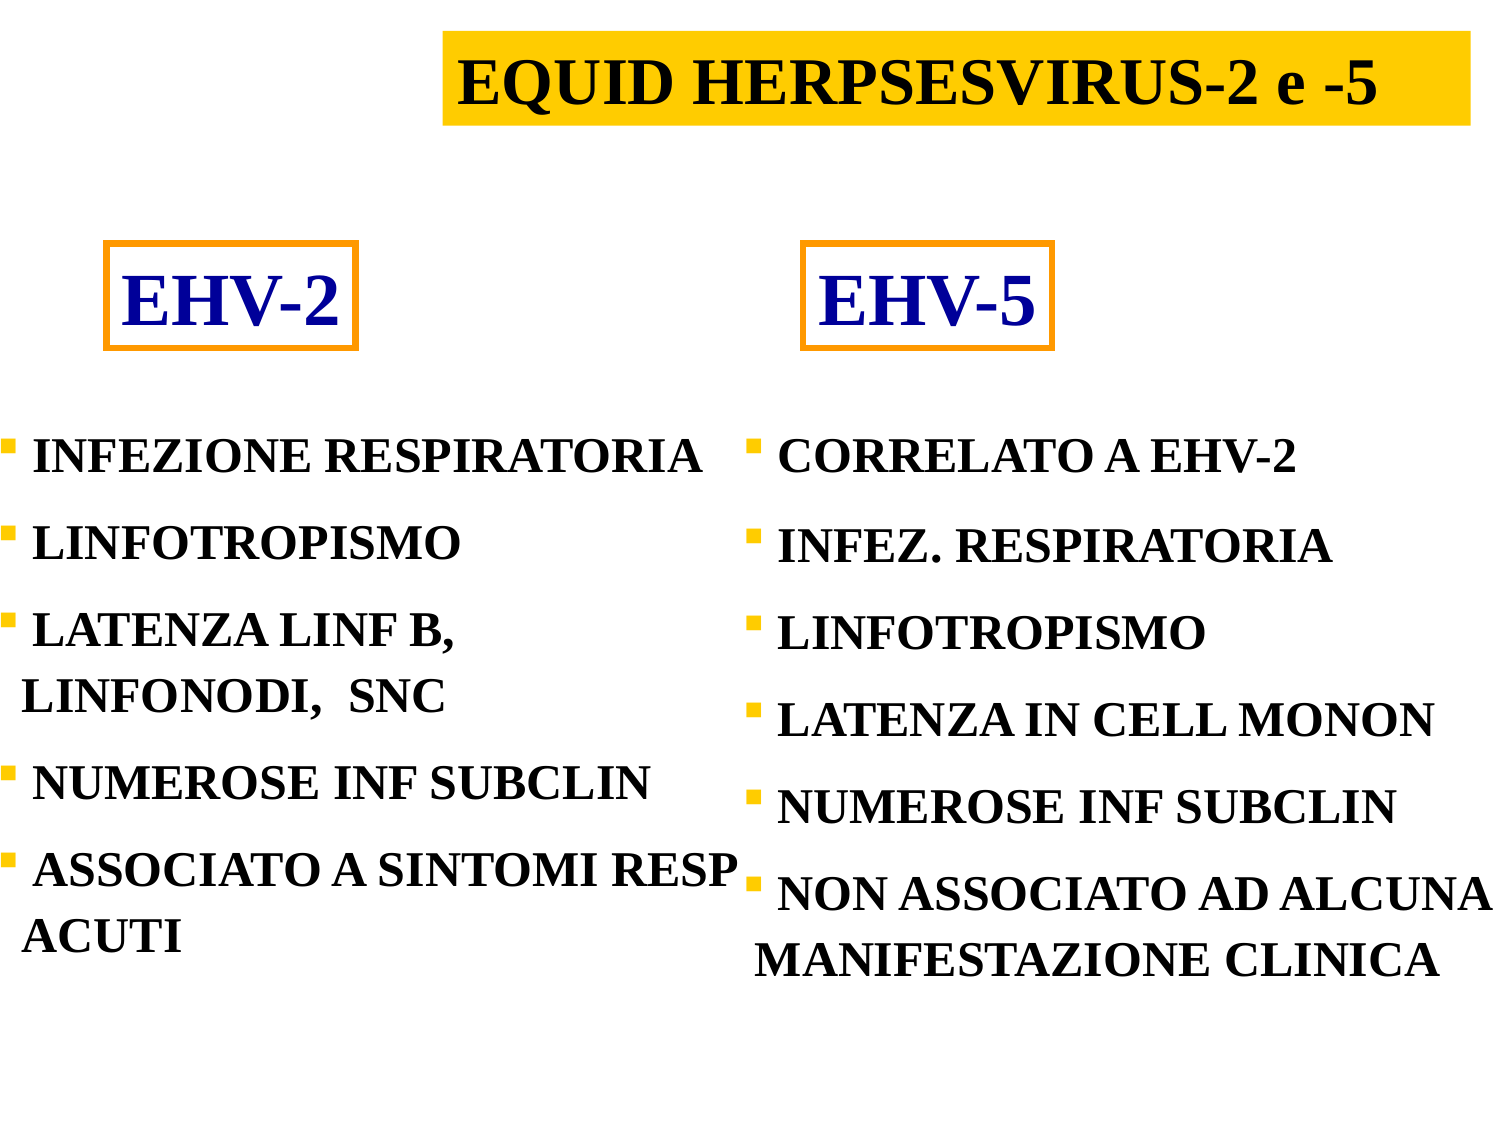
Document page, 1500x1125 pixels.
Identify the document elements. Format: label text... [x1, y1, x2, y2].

text_box CORRELATO A EHV-2 INFEZ. RESPIRATORIA LINFOTROPISMO LATENZA IN CELL MONON NUMEROSE INF SUBCLIN NON ASSOCIATO AD ALCUNA MANIFESTAZIONE CLINICA [727, 385, 1500, 995]
text_box EQUID HERPSESVIRUS-2 e -5 [442, 30, 1471, 126]
text_box EHV-2 [106, 243, 356, 349]
text_box EHV-5 [803, 243, 1053, 349]
text_box INFEZIONE RESPIRATORIA LINFOTROPISMO LATENZA LINF B, LINFONODI, SNC NUMEROSE INF SUBCLIN ASSOCIATO A SINTOMI RESP ACUTI [0, 385, 727, 970]
